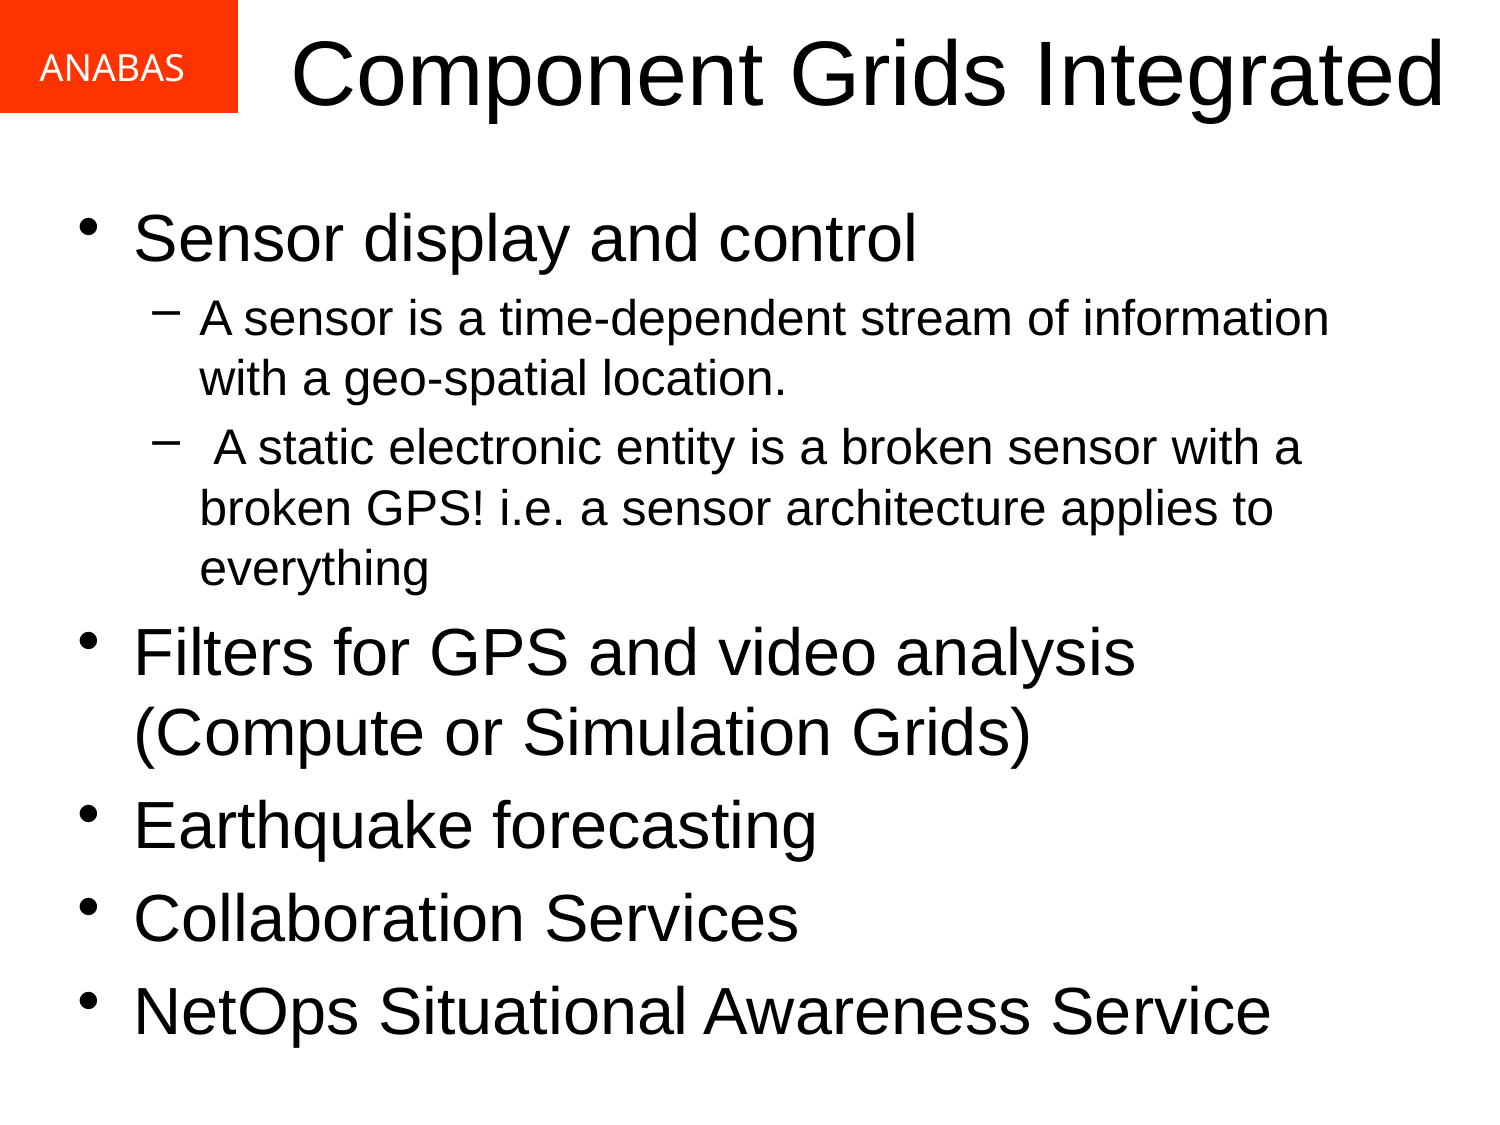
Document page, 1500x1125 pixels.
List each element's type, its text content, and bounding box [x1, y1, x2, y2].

text_box [0, 0, 238, 113]
list Sensor display and control A sensor is a time-dependent stream of information with a geo-spatial location. A static electronic entity is a broken sensor with a broken GPS! i.e. a sensor architecture applies to everything Filters for GPS and video analysis (Compute or Simulation Grids) Earthquake forecasting Collaboration Services NetOps Situational Awareness Service [62, 187, 1413, 931]
title Component Grids Integrated [237, 0, 1500, 138]
text_box ANABAS [24, 36, 238, 97]
